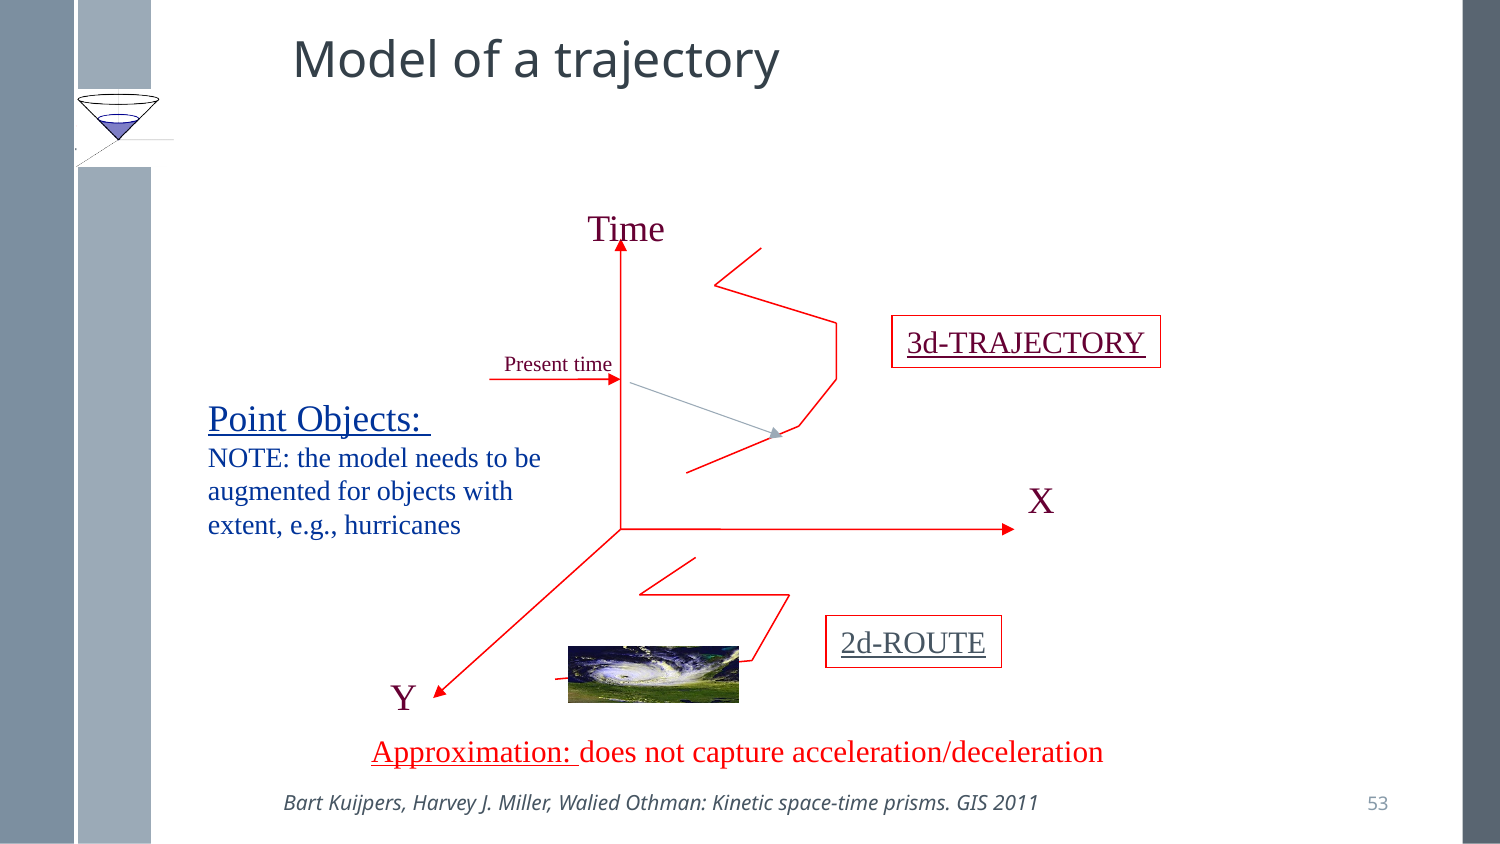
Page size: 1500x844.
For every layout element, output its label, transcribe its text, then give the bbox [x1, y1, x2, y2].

text_box Bart Kuijpers, Harvey J. Miller, Walied Othman: Kinetic space-time prisms. GIS 2011 [268, 782, 1055, 822]
text_box Point Objects: NOTE: the model needs to be augmented for objects with extent, e.g., hurricanes [193, 386, 374, 548]
text_box Approximation: does not capture acceleration/deceleration [356, 724, 1120, 777]
picture [568, 646, 739, 703]
title Model of a trajectory [281, 28, 1238, 94]
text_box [374, 196, 1163, 727]
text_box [629, 382, 783, 437]
slide_number 53 [1325, 782, 1400, 827]
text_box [76, 89, 174, 167]
